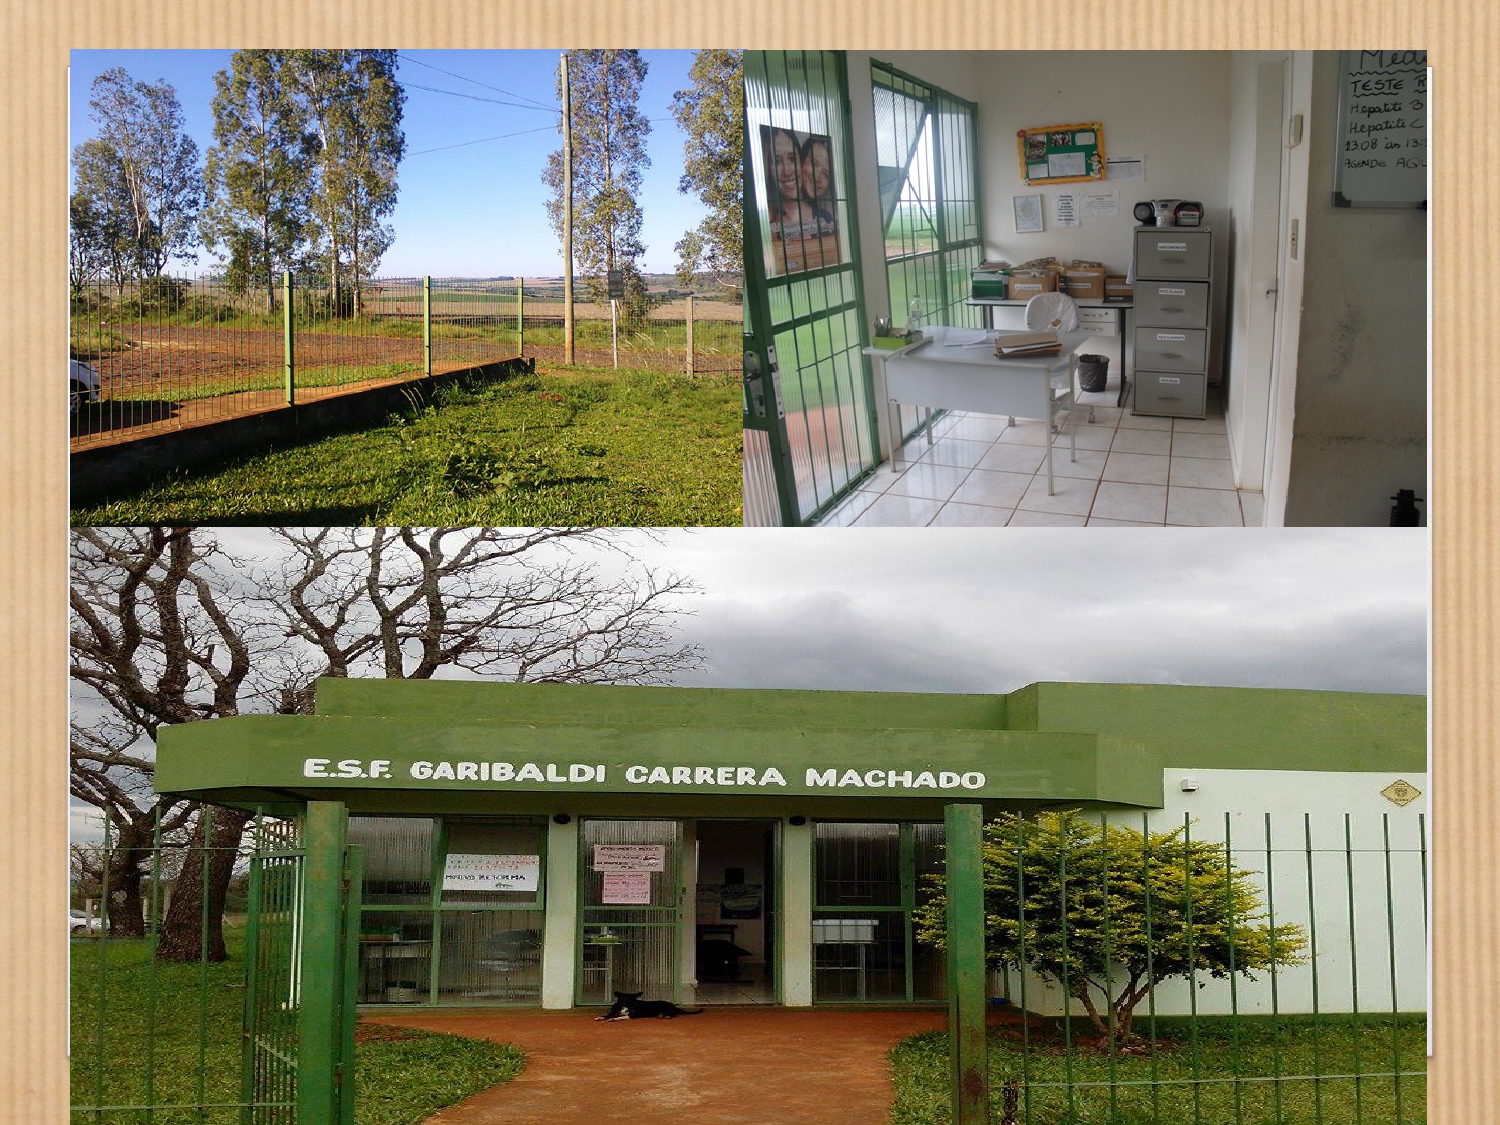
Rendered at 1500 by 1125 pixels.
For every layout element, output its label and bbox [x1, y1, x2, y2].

list [70, 49, 742, 526]
picture [0, 0, 1500, 1125]
